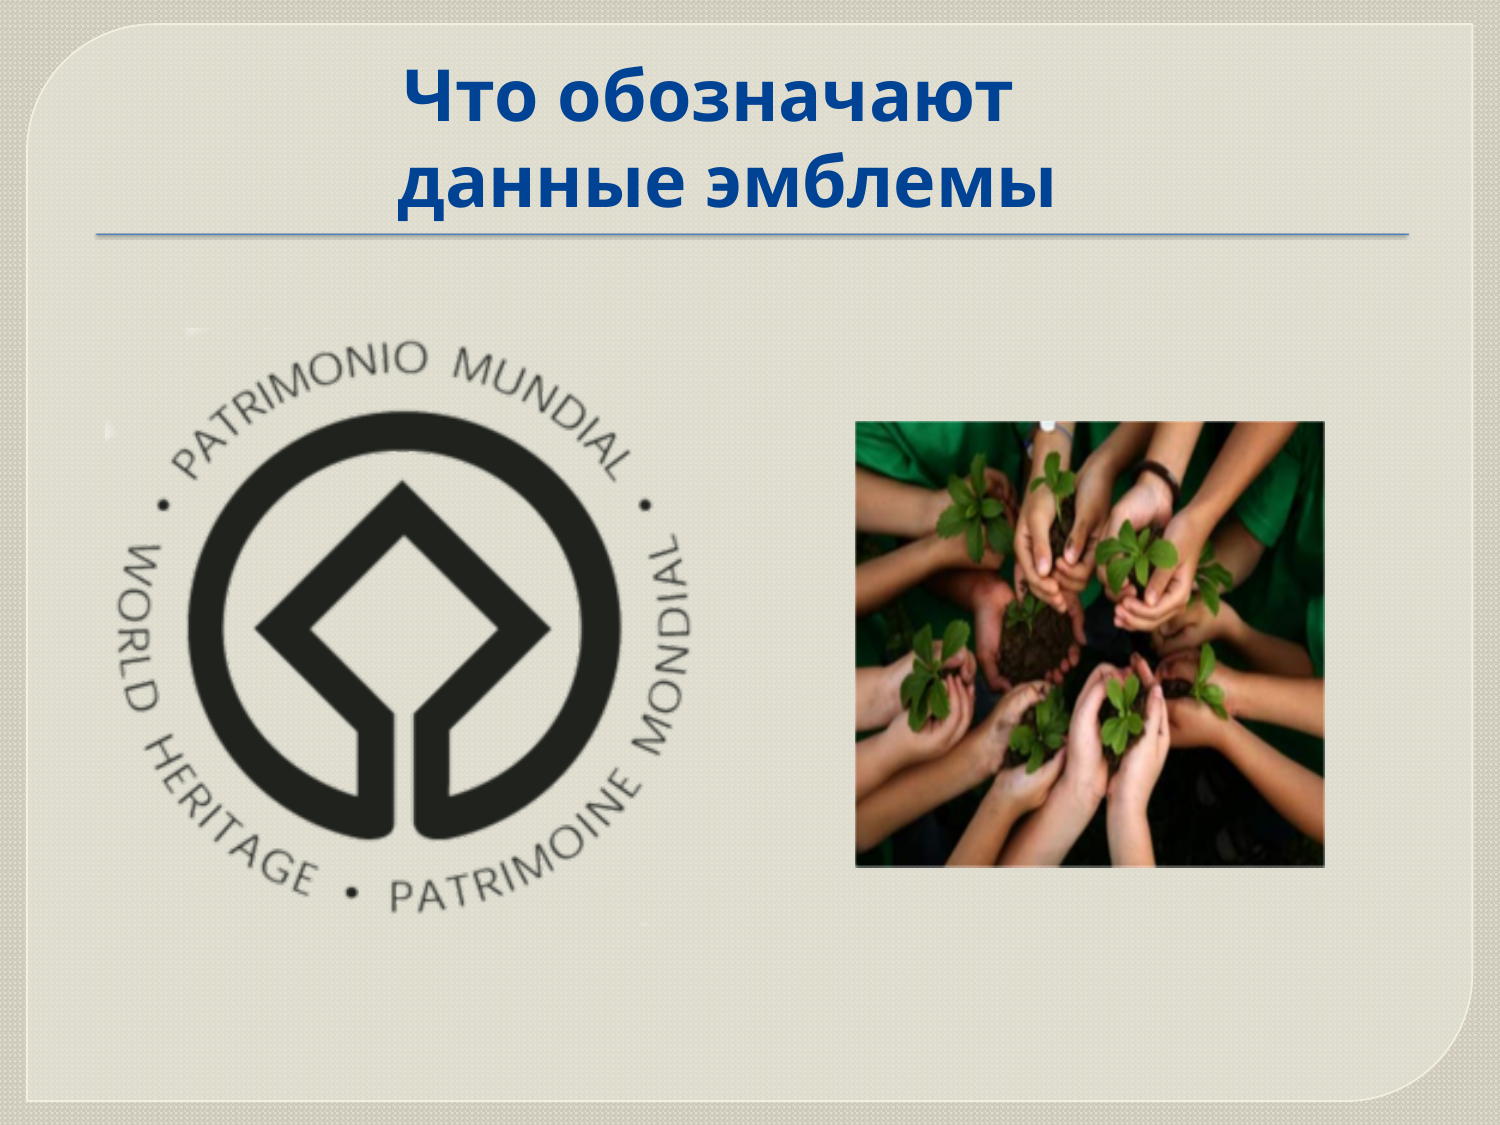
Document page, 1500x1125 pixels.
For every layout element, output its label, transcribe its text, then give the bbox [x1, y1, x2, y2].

title Что обозначают данные эмблемы [23, 41, 1425, 230]
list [105, 327, 704, 926]
picture [855, 421, 1325, 868]
